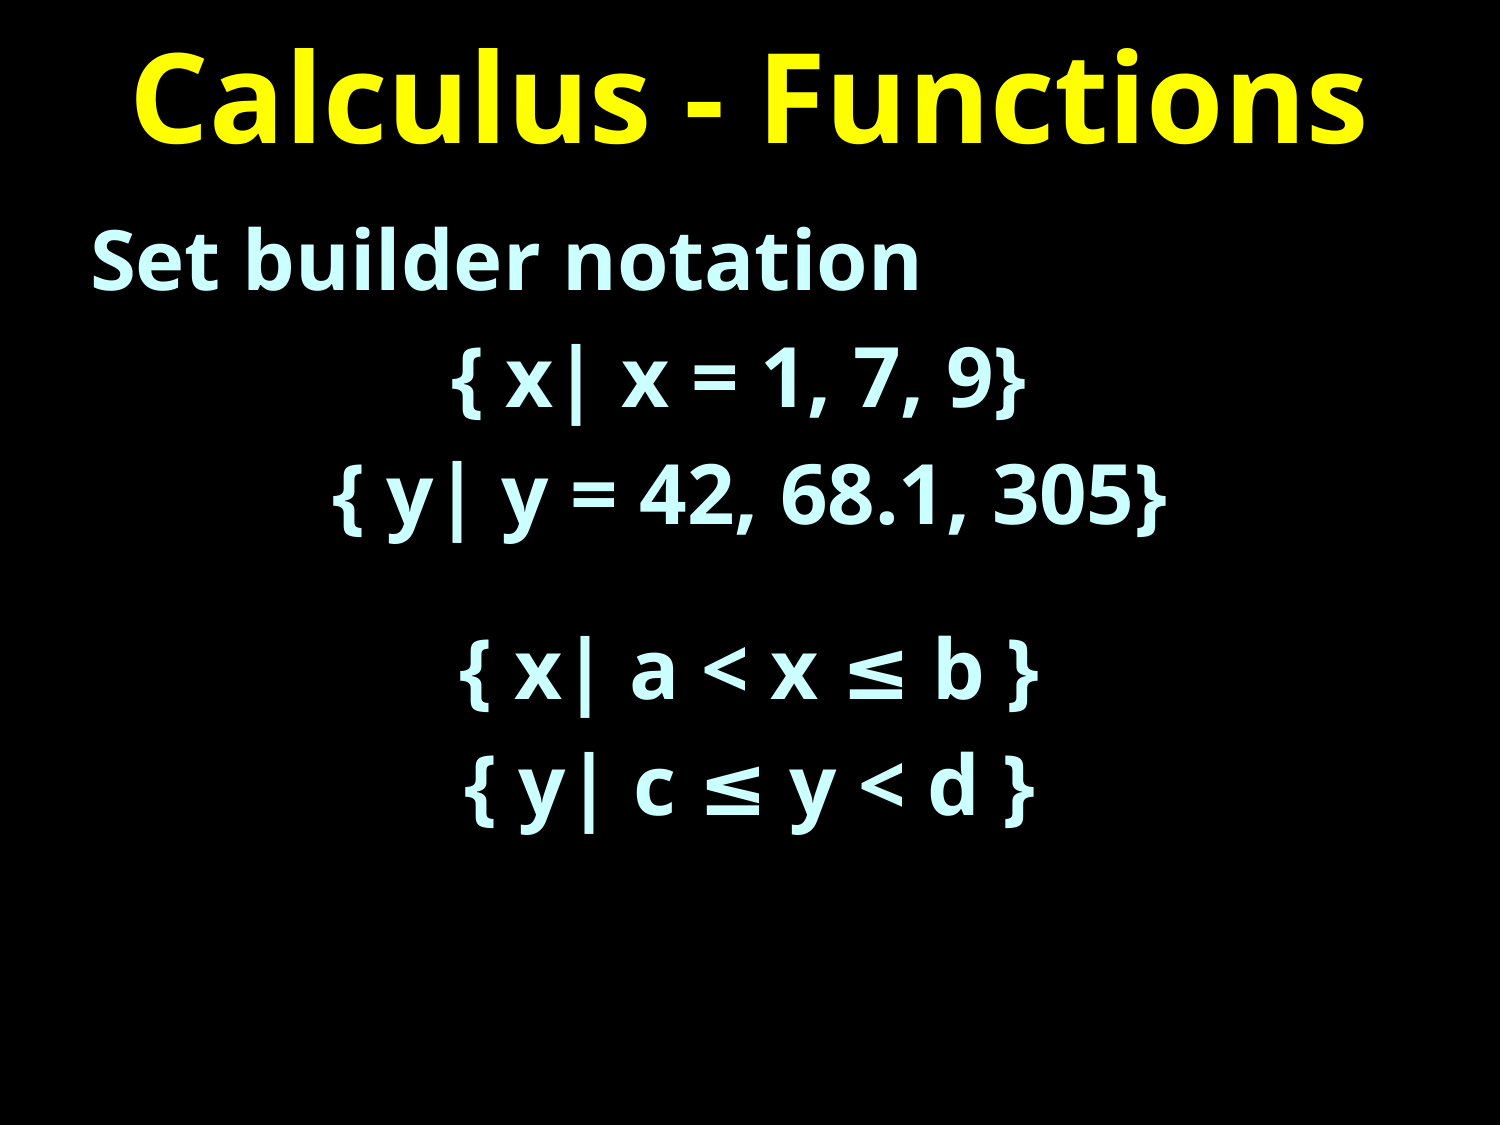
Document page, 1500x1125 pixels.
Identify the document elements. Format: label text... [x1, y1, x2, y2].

list Set builder notation { x| x = 1, 7, 9} { y| y = 42, 68.1, 305} { x| a < x ≤ b } { y| c ≤ y < d } [75, 200, 1425, 1125]
title Calculus - Functions [0, 0, 1500, 188]
